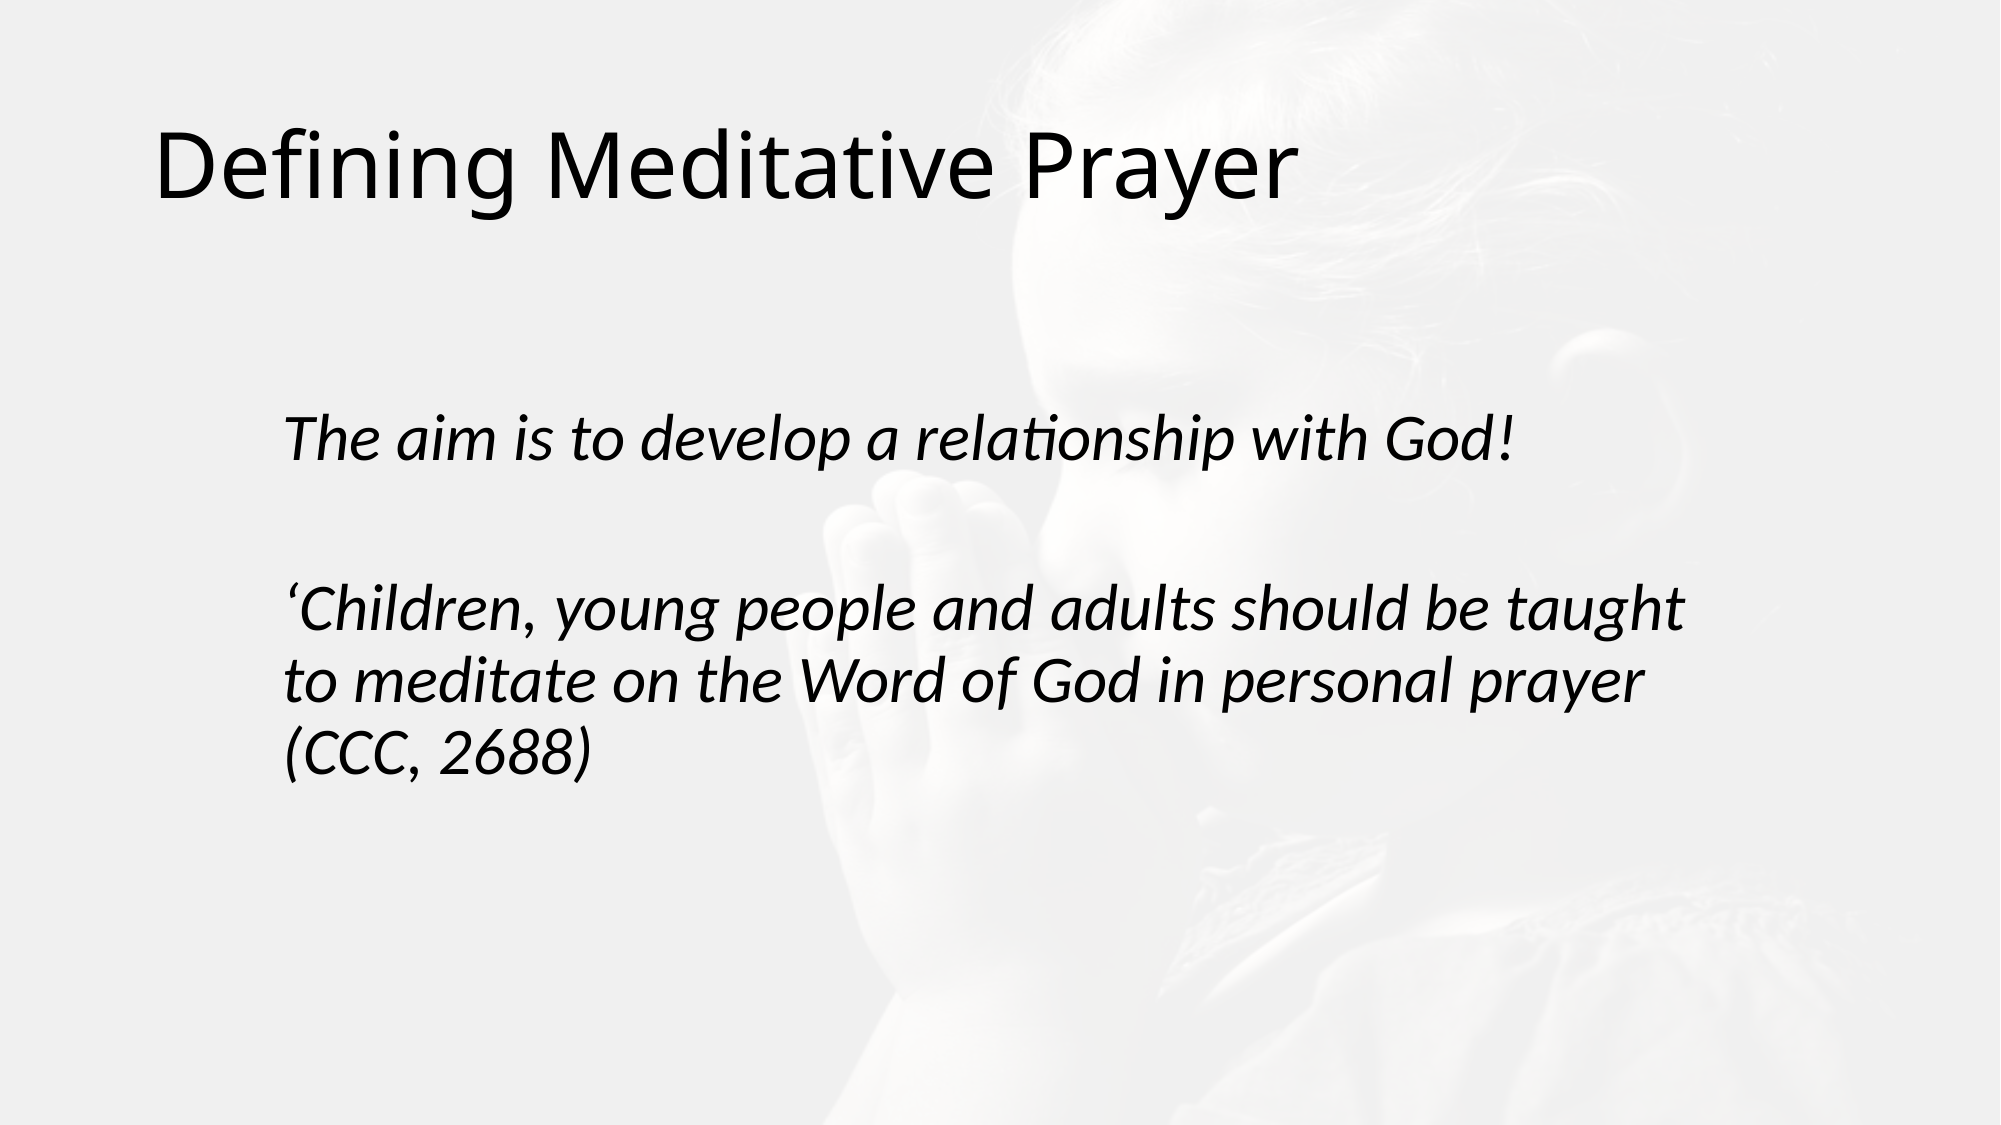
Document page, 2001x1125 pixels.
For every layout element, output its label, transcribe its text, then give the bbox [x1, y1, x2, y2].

list The aim is to develop a relationship with God! ‘Children, young people and adults should be taught to meditate on the Word of God in personal prayer (CCC, 2688) [249, 294, 1750, 1125]
title Defining Meditative Prayer [137, 59, 1863, 278]
